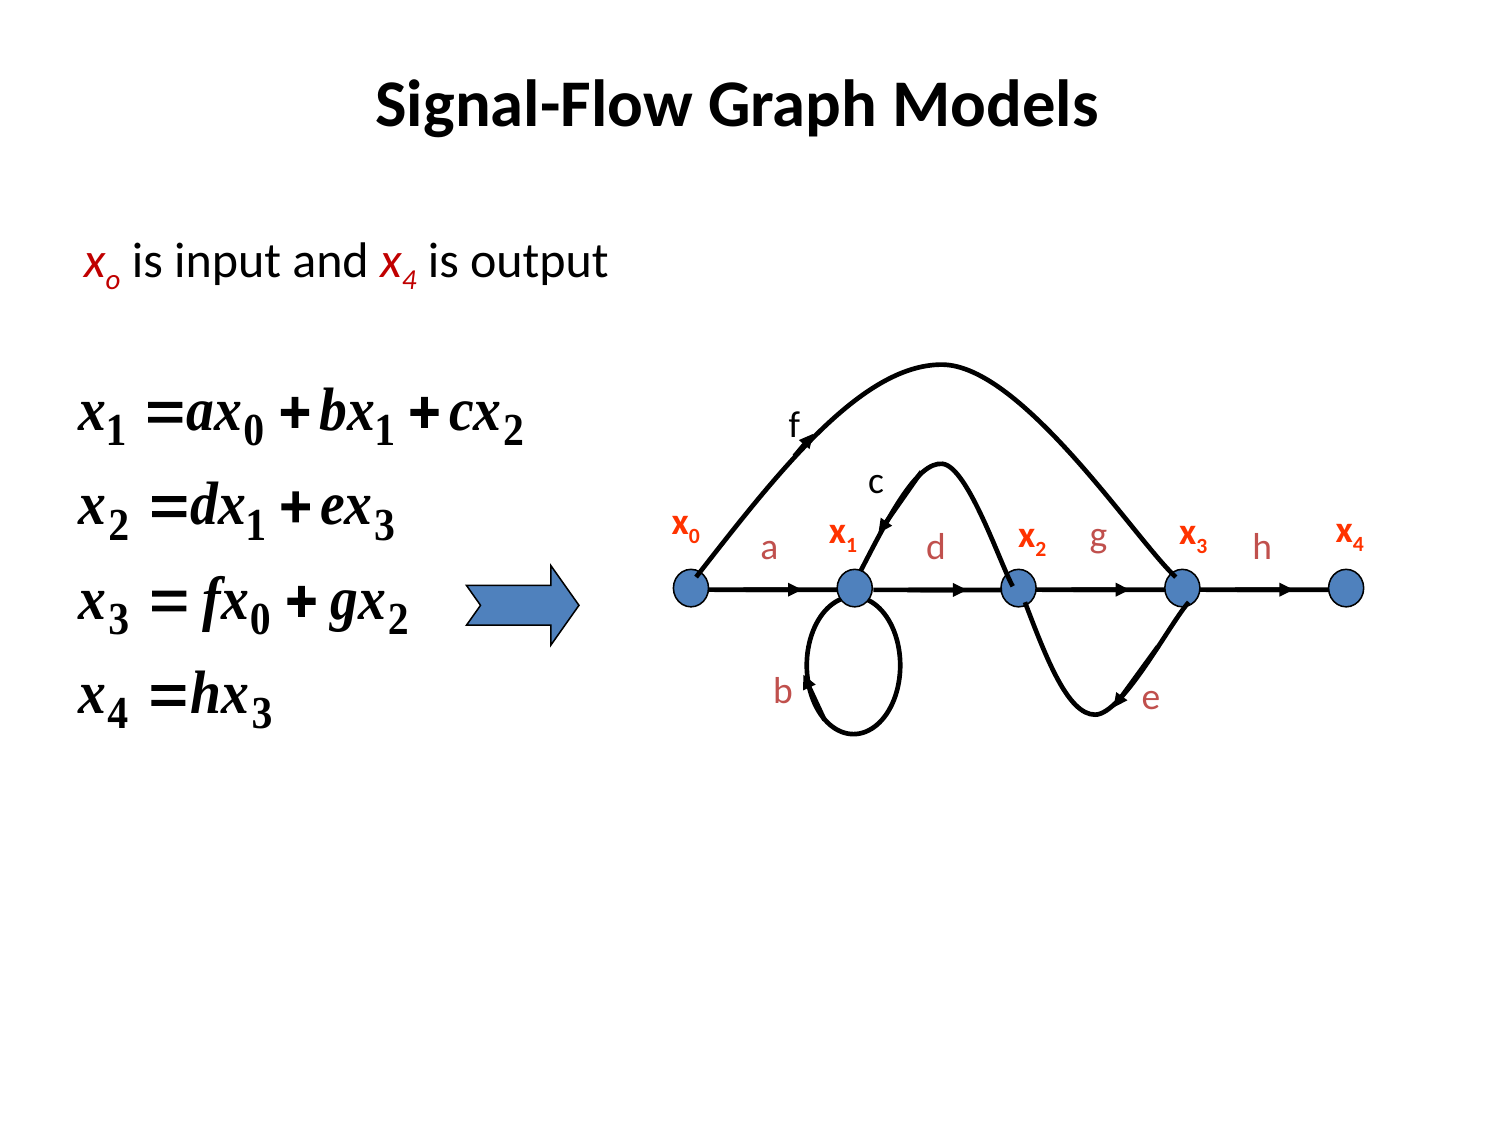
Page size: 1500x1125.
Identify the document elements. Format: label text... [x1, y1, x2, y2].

text_box [538, 565, 579, 646]
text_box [649, 364, 1387, 740]
title Signal-Flow Graph Models [99, 50, 1375, 150]
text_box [65, 372, 535, 740]
text_box xo is input and x4 is output [69, 219, 635, 303]
